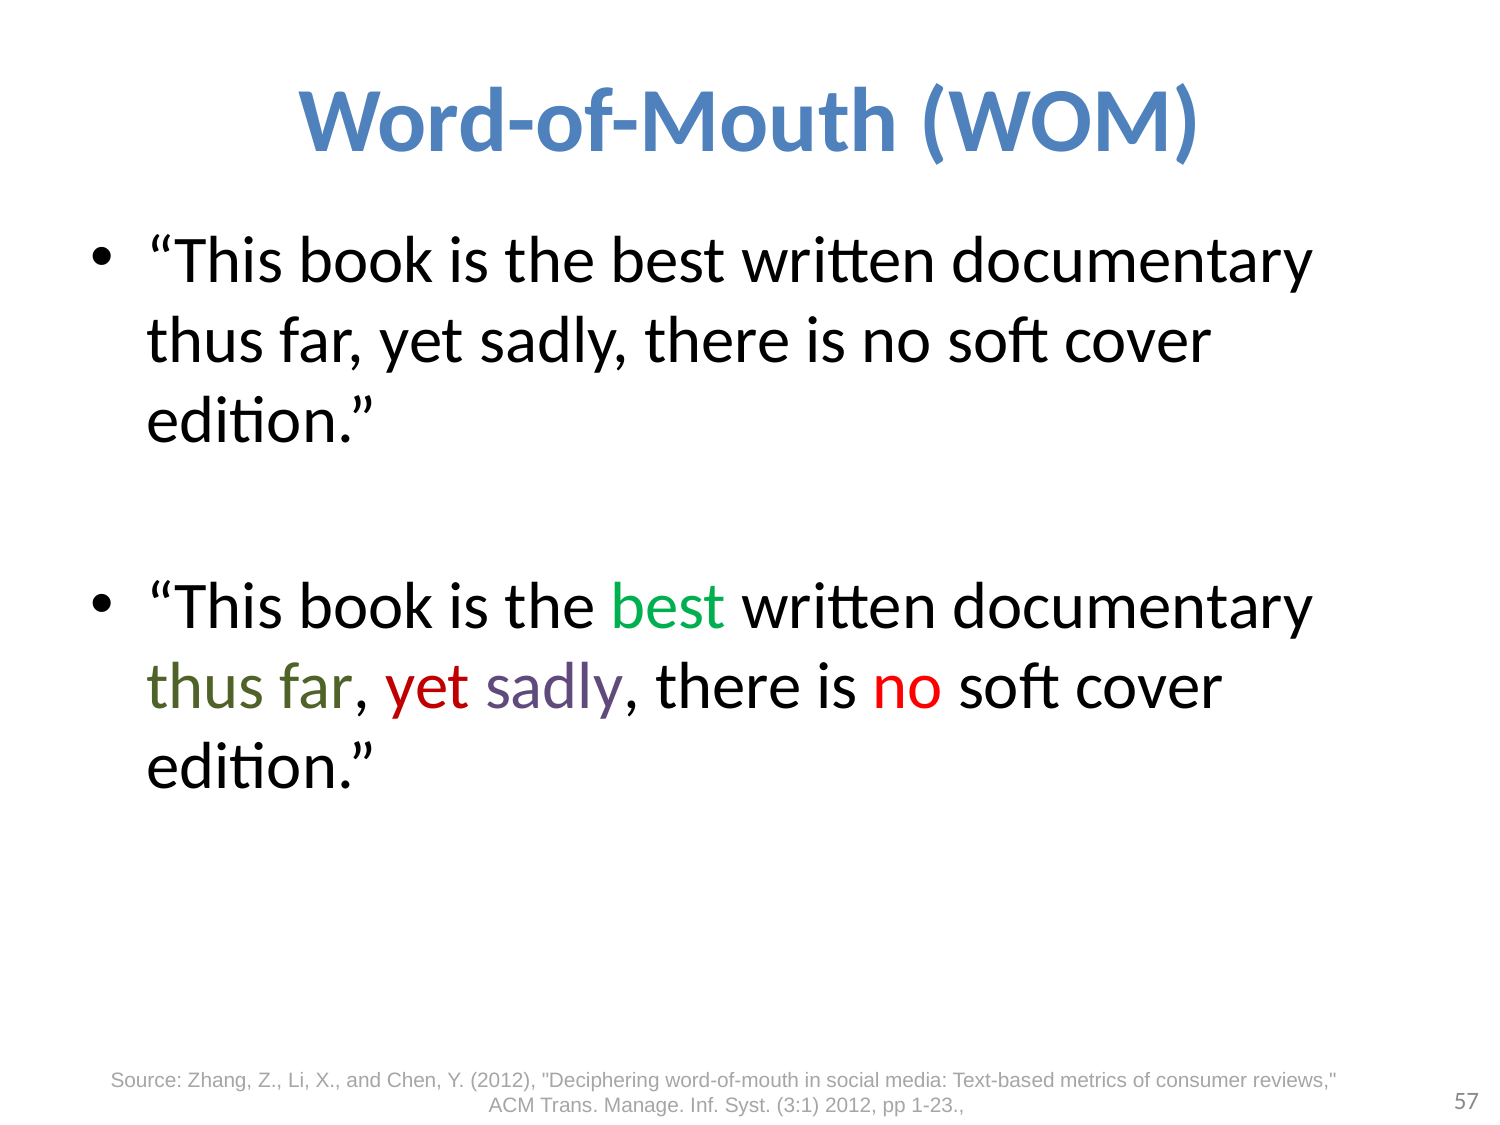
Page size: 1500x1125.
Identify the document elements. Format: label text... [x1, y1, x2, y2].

slide_number 57 [1144, 1069, 1495, 1125]
text_box Source: Zhang, Z., Li, X., and Chen, Y. (2012), "Deciphering word-of-mouth in social media: Text-based metrics of consumer reviews," ACM Trans. Manage. Inf. Syst. (3:1) 2012, pp 1-23., [53, 1059, 1400, 1124]
title Word-of-Mouth (WOM) [75, 45, 1425, 185]
list “This book is the best written documentary thus far, yet sadly, there is no soft cover edition.” “This book is the best written documentary thus far, yet sadly, there is no soft cover edition.” [75, 208, 1425, 1024]
